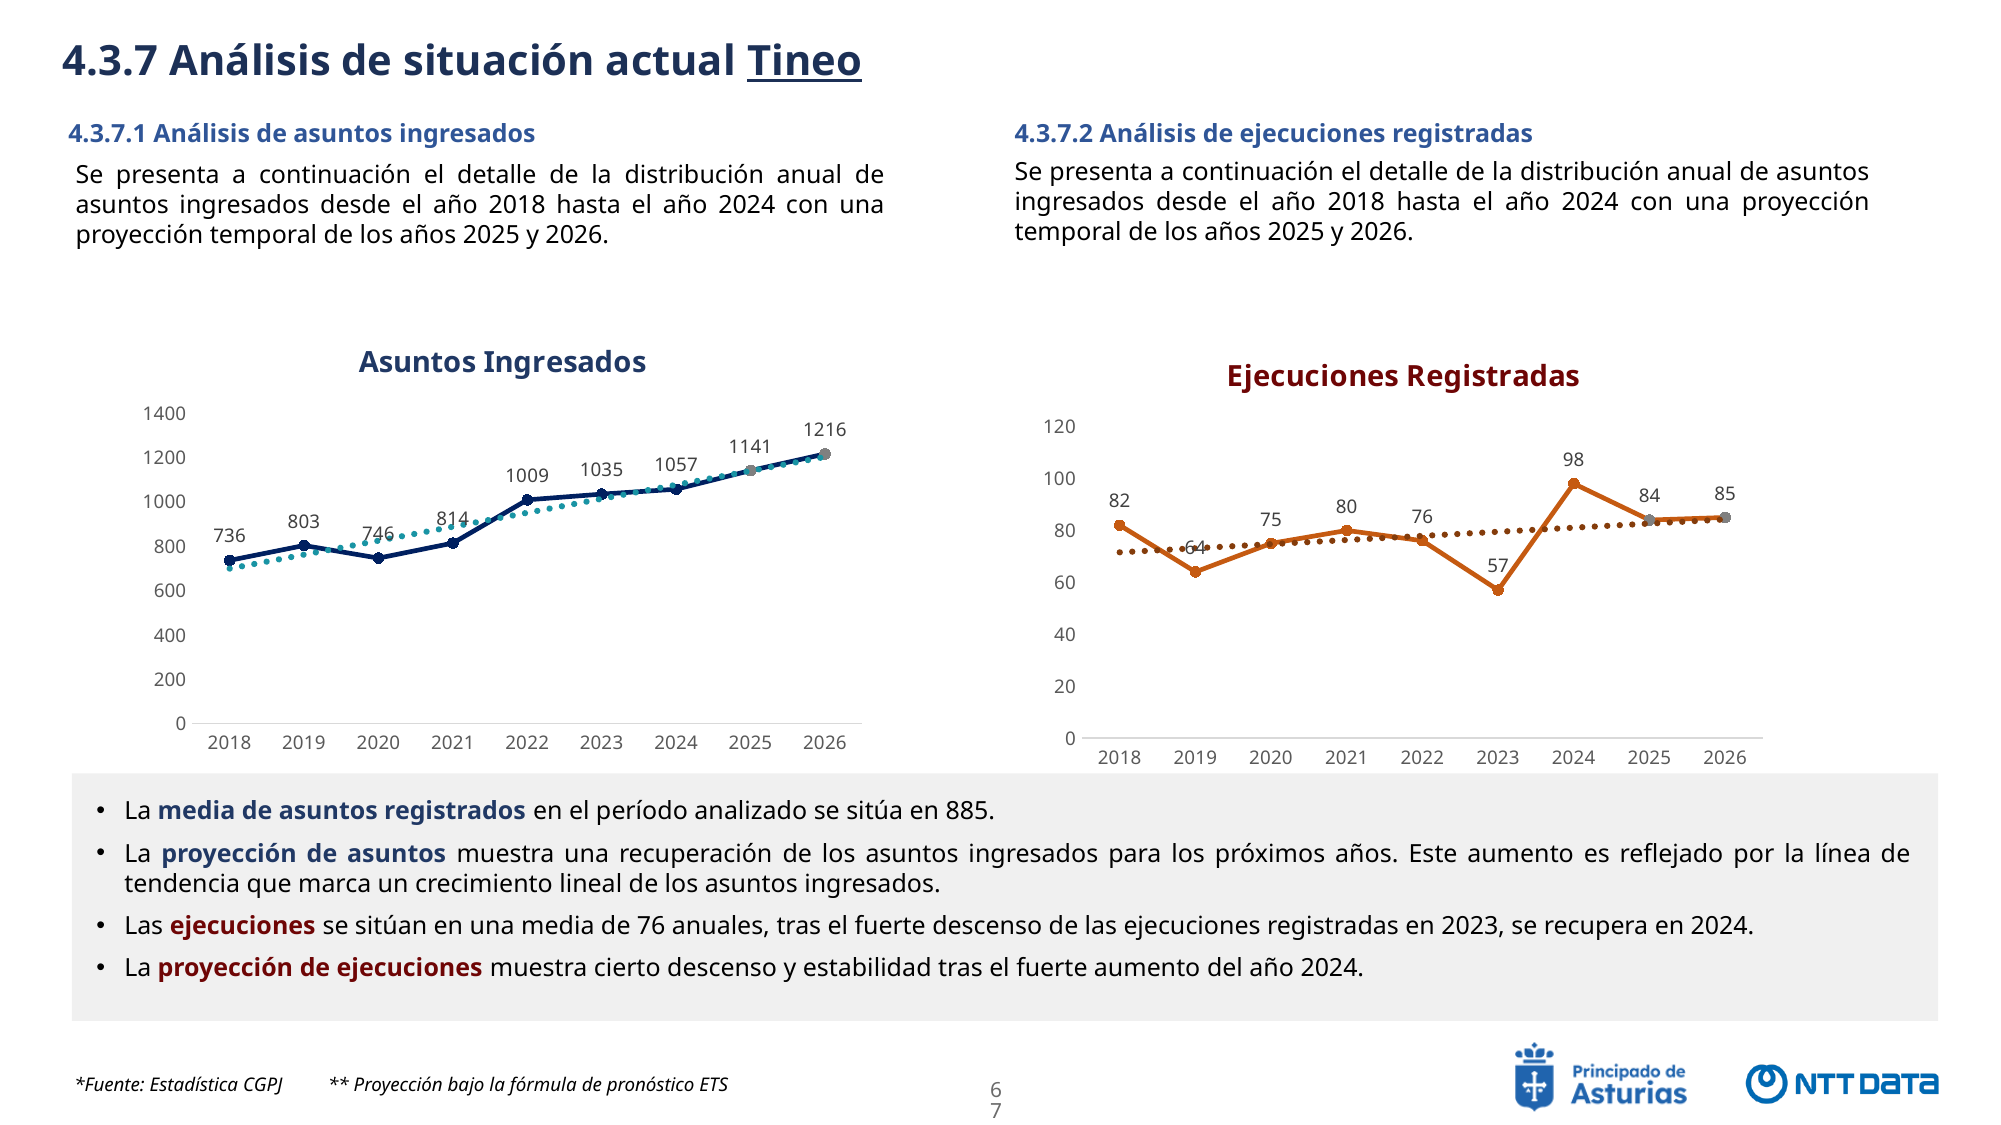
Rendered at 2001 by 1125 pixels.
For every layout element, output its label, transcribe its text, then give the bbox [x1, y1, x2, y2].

text_box [71, 772, 1939, 1022]
chart [127, 315, 878, 766]
text_box ** Proyección bajo la fórmula de pronóstico ETS [313, 1065, 792, 1103]
text_box Se presenta a continuación el detalle de la distribución anual de asuntos ingresados desde el año 2018 hasta el año 2024 con una proyección temporal de los años 2025 y 2026. [999, 155, 1886, 253]
text_box 67 [974, 1083, 1029, 1099]
picture [1744, 1060, 1939, 1108]
text_box Se presenta a continuación el detalle de la distribución anual de asuntos ingresados desde el año 2018 hasta el año 2024 con una proyección temporal de los años 2025 y 2026. [60, 155, 901, 257]
text_box 4.3.7 Análisis de situación actual Tineo [47, 26, 1959, 130]
text_box La media de asuntos registrados en el período analizado se sitúa en 885. La proyección de asuntos muestra una recuperación de los asuntos ingresados para los próximos años. Este aumento es reflejado por la línea de tendencia que marca un crecimiento lineal de los asuntos ingresados. Las ejecuciones se sitúan en una media de 76 anuales, tras el fuerte descenso de las ejecuciones registradas en 2023, se recupera en 2024. La proyección de ejecuciones muestra cierto descenso y estabilidad tras el fuerte aumento del año 2024. [81, 787, 1928, 990]
chart [1028, 329, 1779, 780]
picture [1515, 1042, 1687, 1112]
text_box *Fuente: Estadística CGPJ [59, 1065, 313, 1103]
text_box 4.3.7.2 Análisis de ejecuciones registradas [999, 104, 2000, 155]
text_box 4.3.7.1 Análisis de asuntos ingresados [53, 104, 999, 155]
